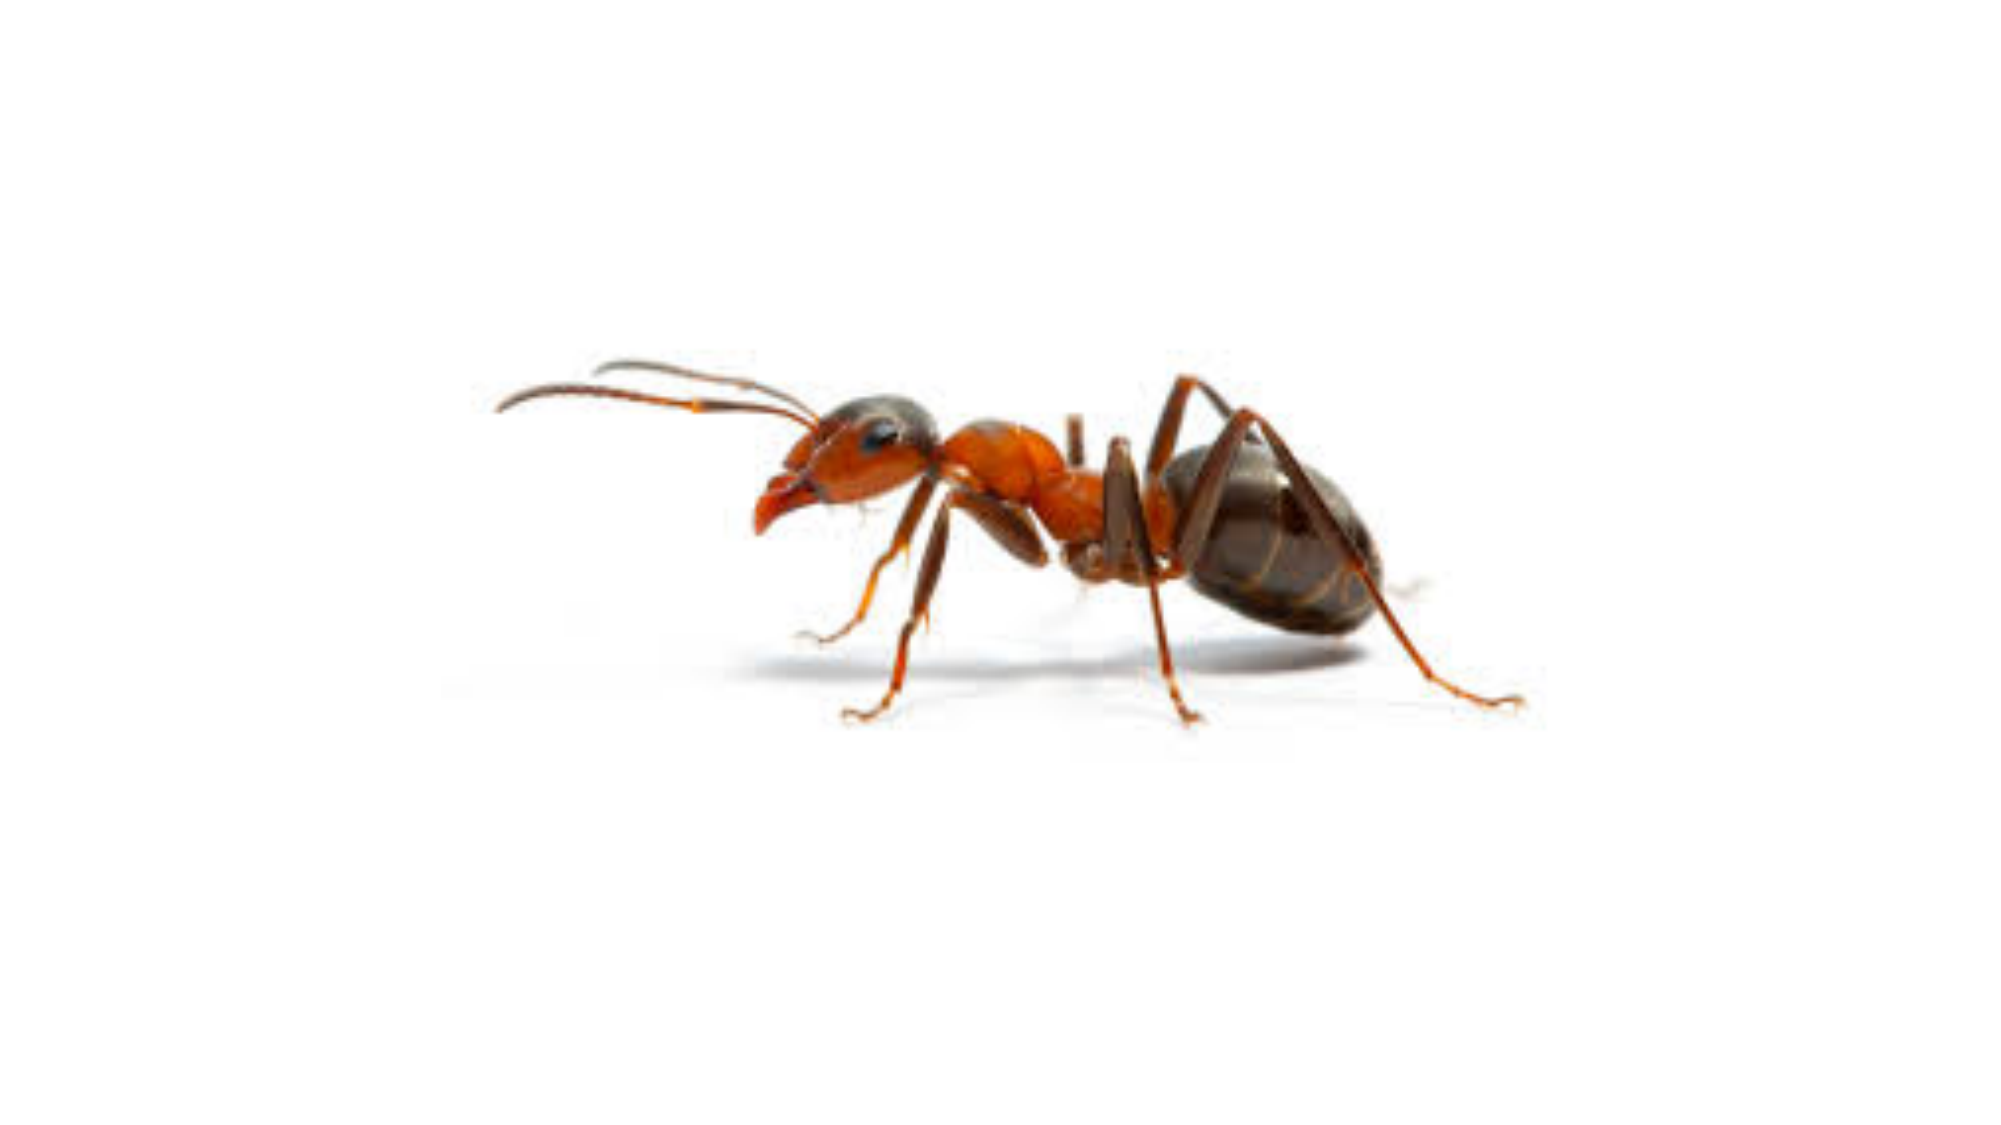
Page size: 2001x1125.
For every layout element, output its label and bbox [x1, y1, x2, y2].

picture [441, 130, 1559, 834]
